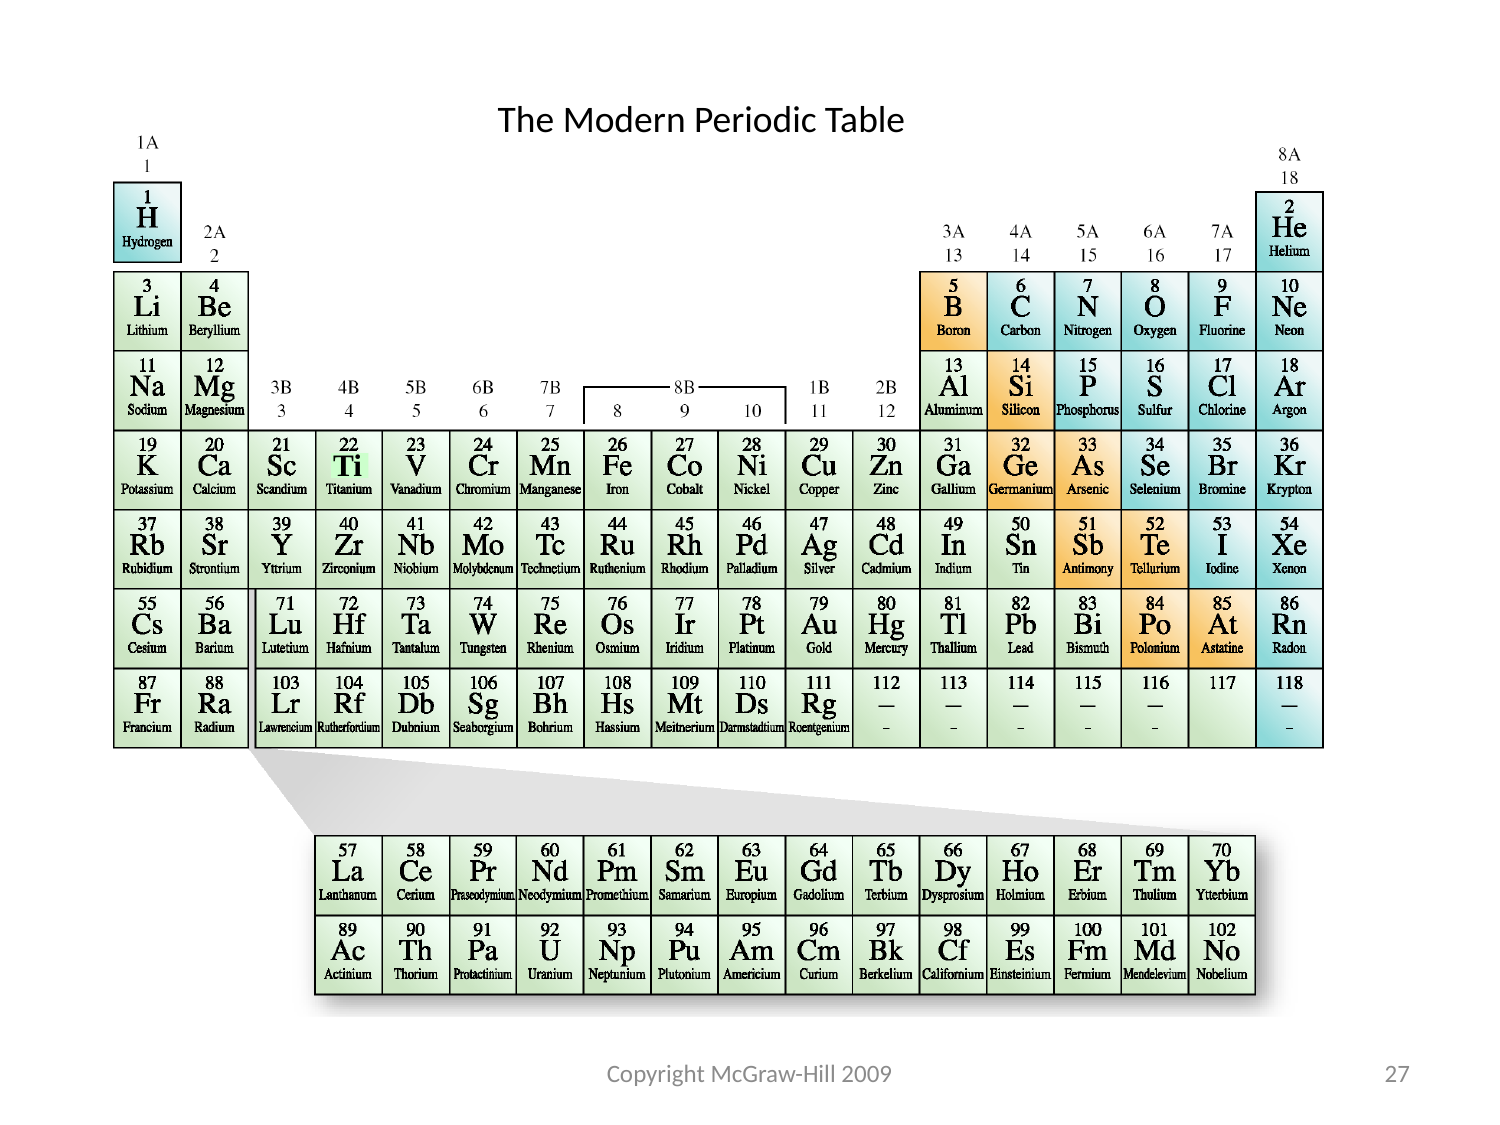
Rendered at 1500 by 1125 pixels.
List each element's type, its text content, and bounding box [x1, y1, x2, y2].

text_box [99, 124, 1333, 1017]
text_box The Modern Periodic Table [482, 87, 921, 123]
slide_number 27 [1074, 1042, 1425, 1103]
footer Copyright McGraw-Hill 2009 [512, 1042, 988, 1103]
